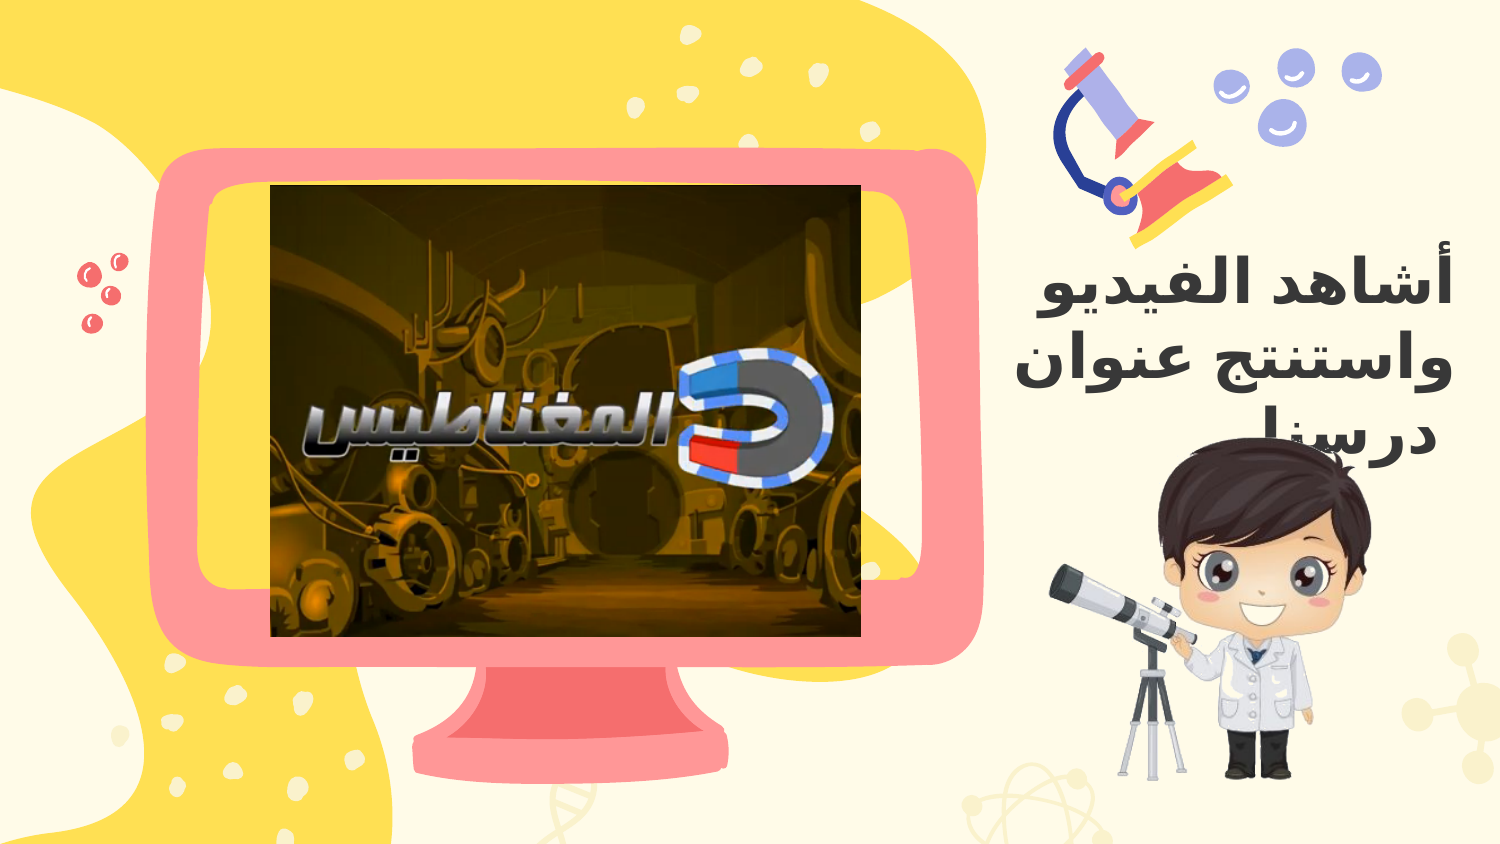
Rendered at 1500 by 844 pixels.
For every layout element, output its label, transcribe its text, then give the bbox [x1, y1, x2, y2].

picture [1036, 411, 1407, 816]
title أشاهد الفيديو واستنتج عنوان درسنا [990, 225, 1472, 404]
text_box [1040, 47, 1234, 250]
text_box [146, 148, 985, 784]
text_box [269, 184, 862, 638]
